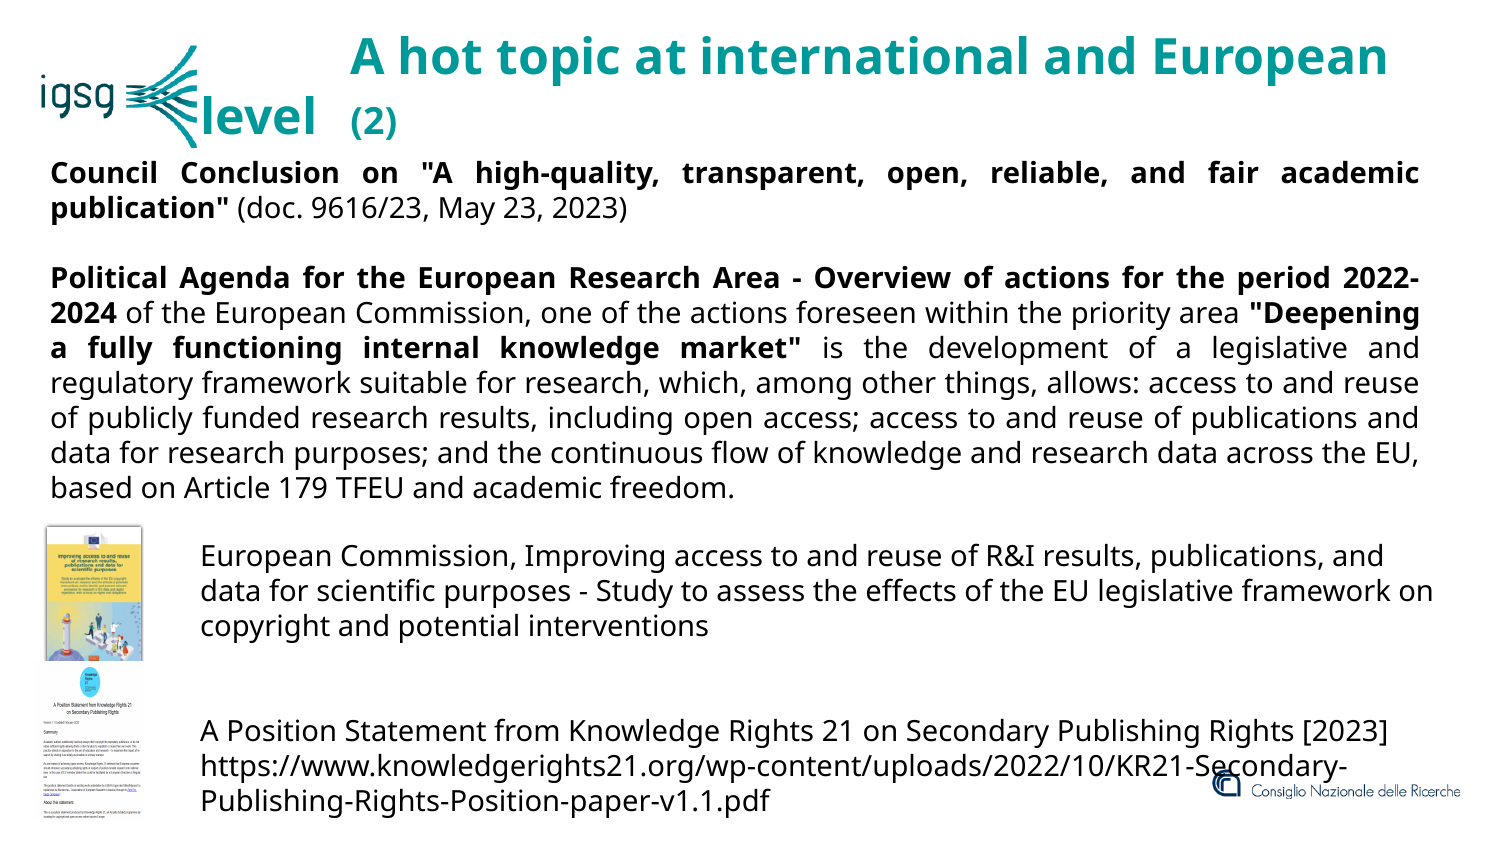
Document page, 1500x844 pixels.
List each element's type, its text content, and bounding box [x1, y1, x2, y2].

picture [41, 45, 185, 138]
text_box A hot topic at international and European level (2) [185, 9, 1483, 145]
text_box European Commission, Improving access to and reuse of R&I results, publications, and data for scientific purposes - Study to assess the effects of the EU legislative framework on copyright and potential interventions A Position Statement from Knowledge Rights 21 on Secondary Publishing Rights [2023] https://www.knowledgerights21.org/wp-content/uploads/2022/10/KR21-Secondary-Publishing-Rights-Position-paper-v1.1.pdf [185, 530, 1464, 825]
text_box Council Conclusion on "A high-quality, transparent, open, reliable, and fair academic publication" (doc. 9616/23, May 23, 2023) Political Agenda for the European Research Area - Overview of actions for the period 2022-2024 of the European Commission, one of the actions foreseen within the priority area "Deepening a fully functioning internal knowledge market" is the development of a legislative and regulatory framework suitable for research, which, among other things, allows: access to and reuse of publicly funded research results, including open access; access to and reuse of publications and data for research purposes; and the continuous flow of knowledge and research data across the EU, based on Article 179 TFEU and academic freedom. [35, 138, 1436, 530]
picture [34, 523, 147, 820]
